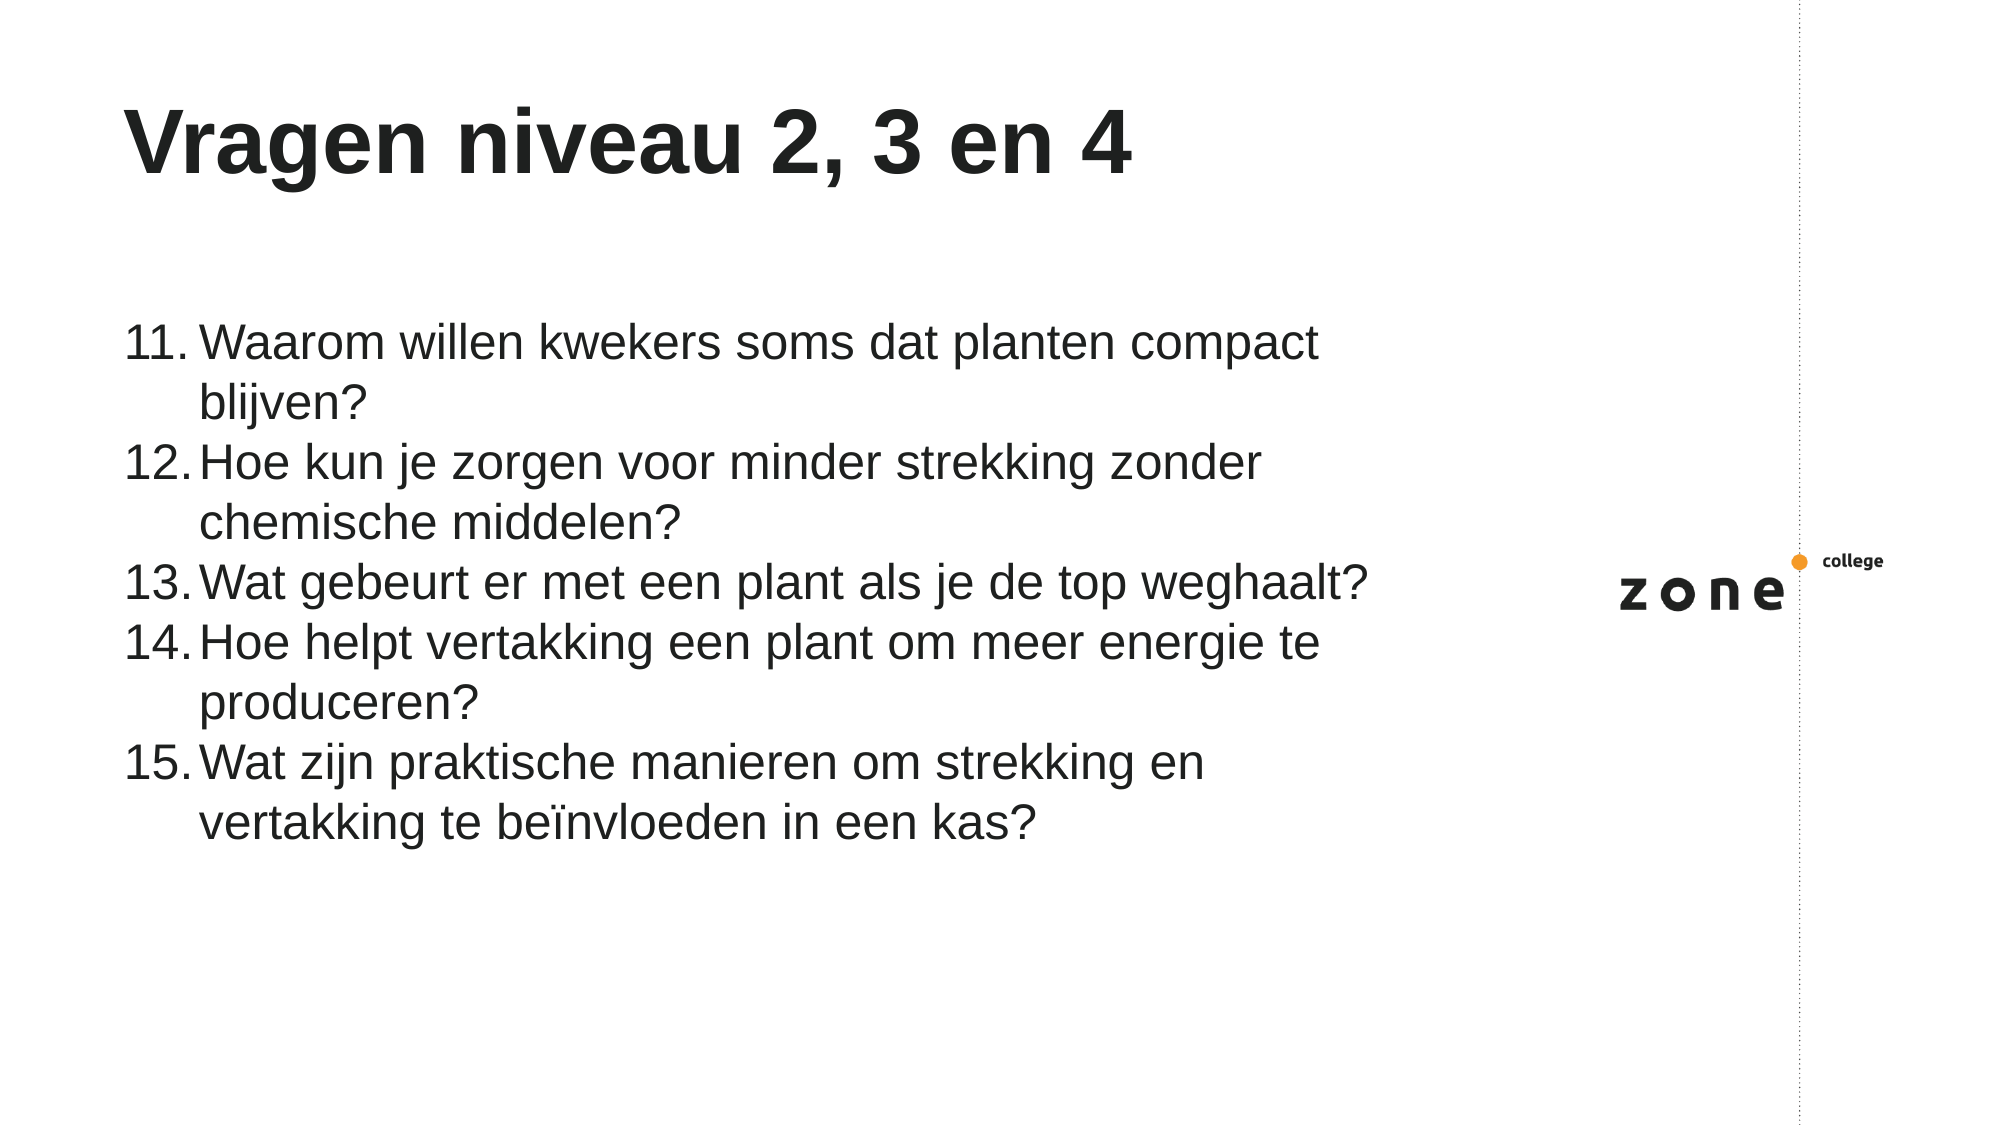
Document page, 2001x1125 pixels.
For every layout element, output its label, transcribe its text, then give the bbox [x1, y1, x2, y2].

picture [1596, 0, 2001, 1125]
list Waarom willen kwekers soms dat planten compact blijven? Hoe kun je zorgen voor minder strekking zonder chemische middelen? Wat gebeurt er met een plant als je de top weghaalt? Hoe helpt vertakking een plant om meer energie te produceren? Wat zijn praktische manieren om strekking en vertakking te beïnvloeden in een kas? [124, 309, 1394, 1024]
title Vragen niveau 2, 3 en 4 [124, 94, 1607, 272]
